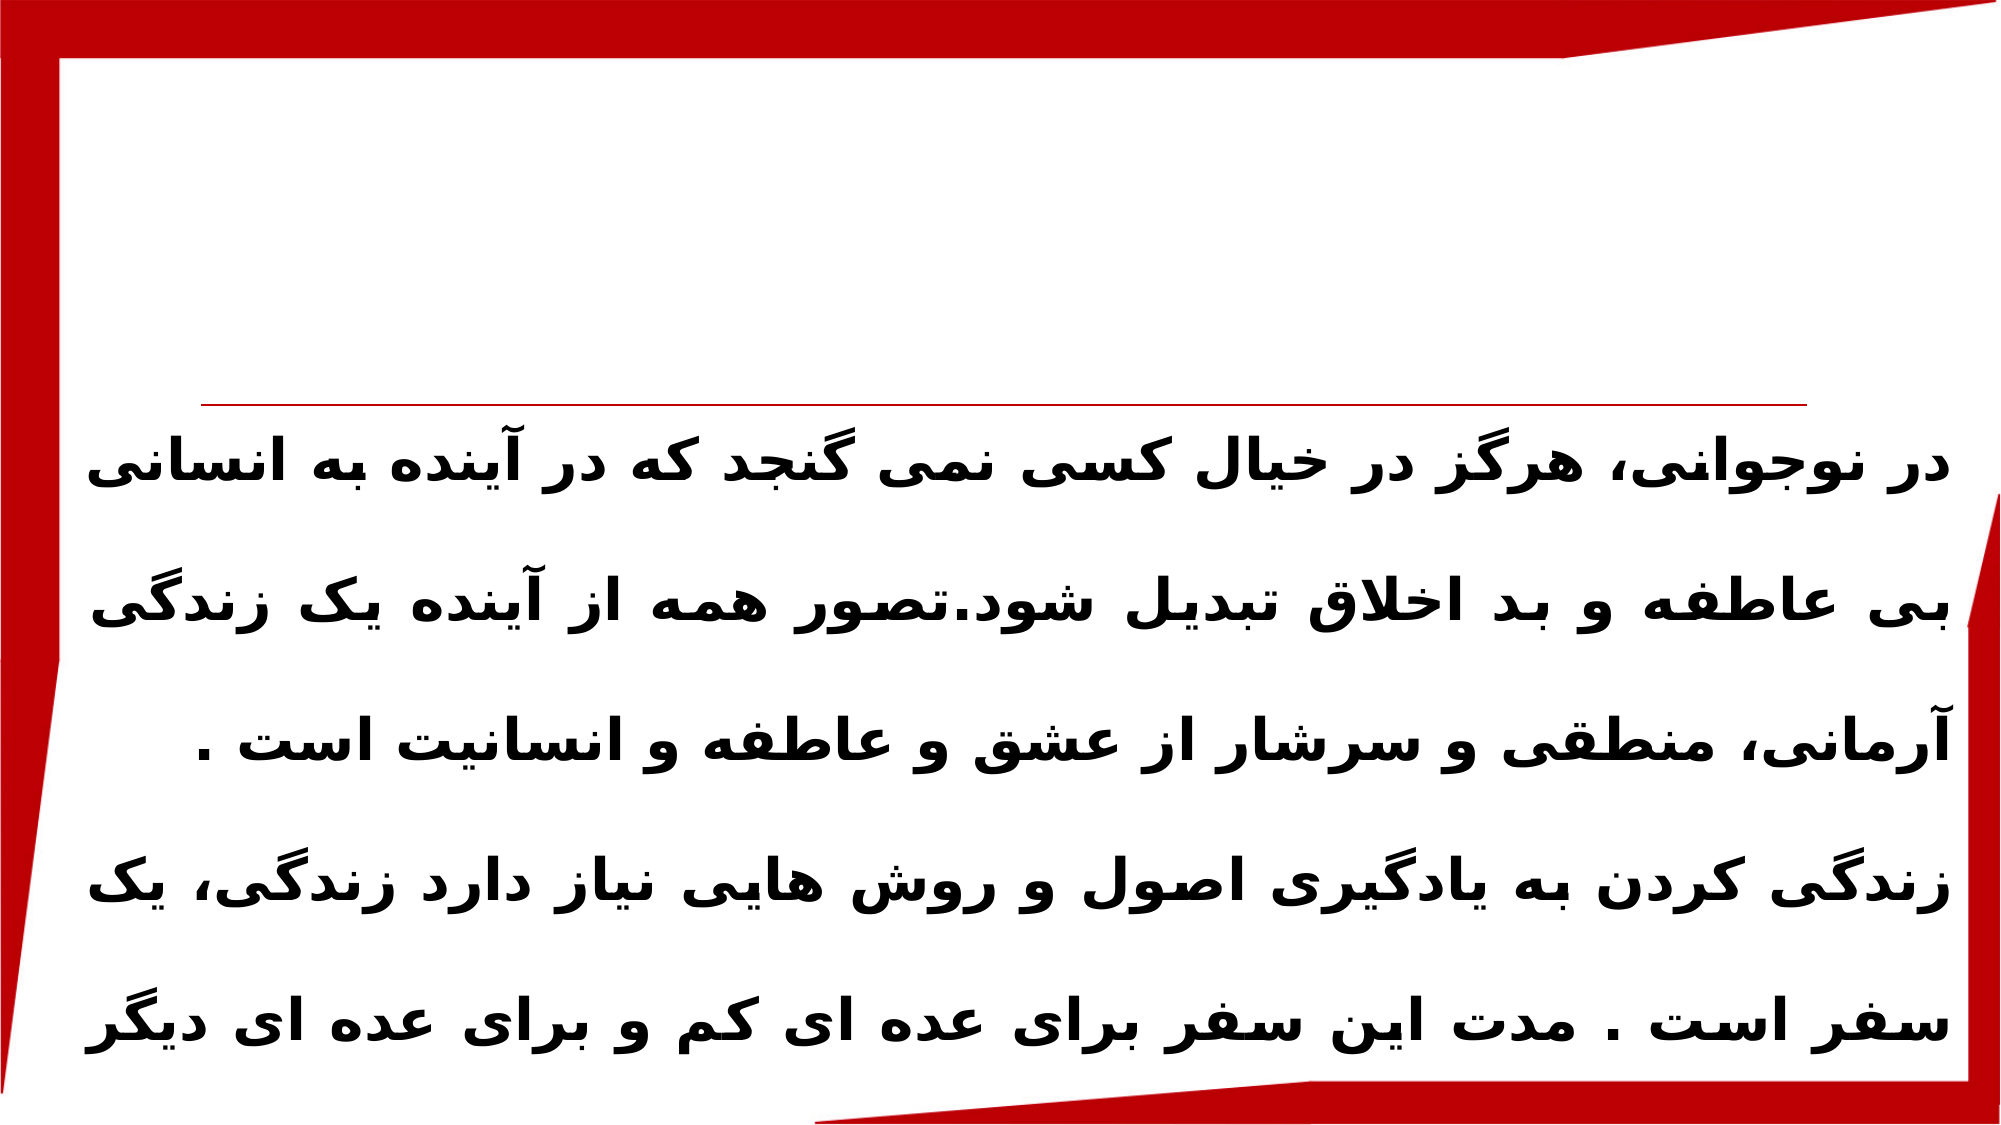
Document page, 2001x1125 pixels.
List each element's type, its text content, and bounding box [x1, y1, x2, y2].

text_box در نوجوانی، هرگز در خیال کسی نمی گنجد که در آینده به انسانی بی عاطفه و بد اخلاق تبدیل شود.تصور همه از آینده یک زندگی آرمانی، منطقی و سرشار از عشق و عاطفه و انسانیت است . زندگی کردن به یادگیری اصول و روش هایی نیاز دارد زندگی، یک سفر است . مدت این سفر برای عده ای کم و برای عده ای دیگر طولانی و پرفراز و نشیب است اگر همیشه خود را یک مسافر به حساب بیاوریم، باید ویژگی های یک مسافر دائمی را در خود ایجاد کنیم و مهارت های [69, 344, 1968, 1125]
picture [0, 0, 2001, 1125]
